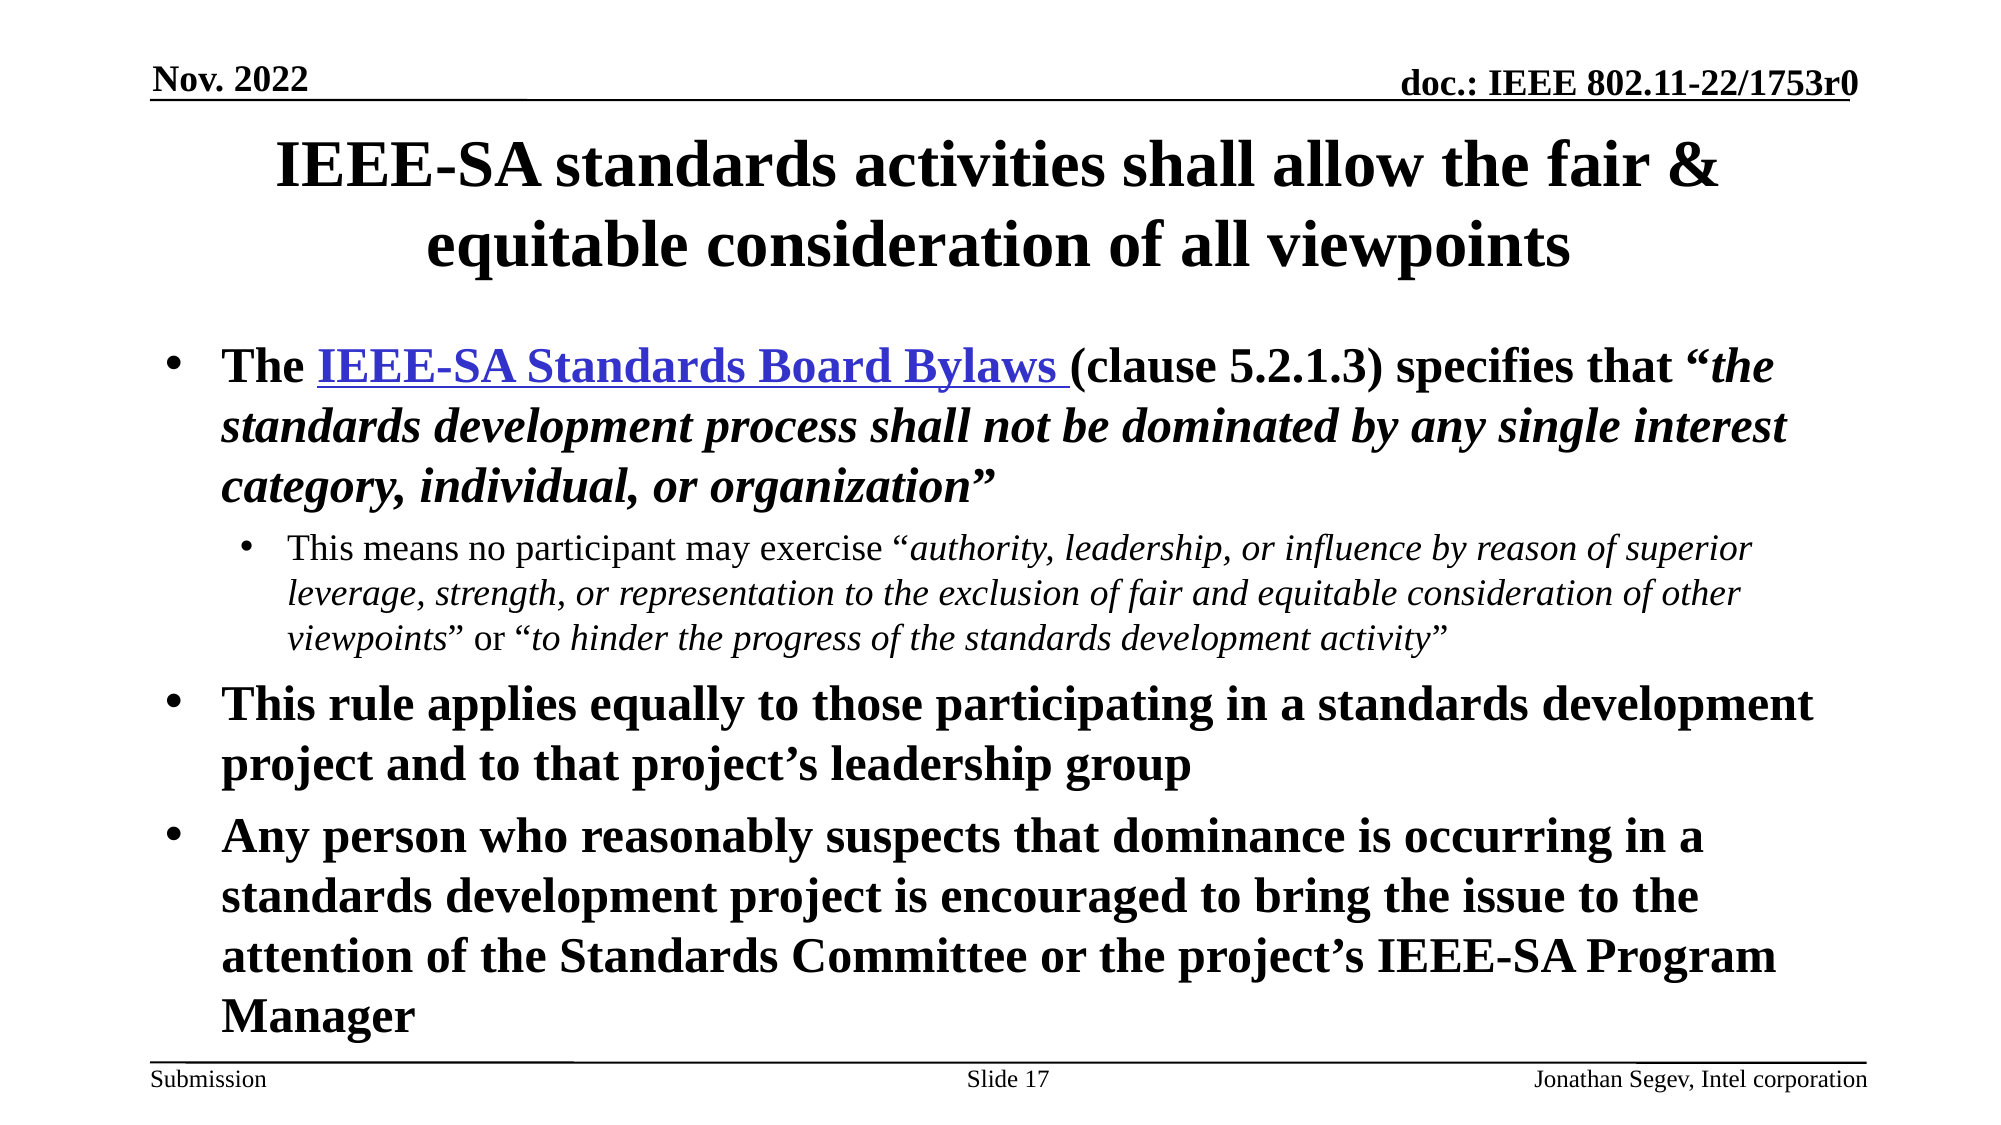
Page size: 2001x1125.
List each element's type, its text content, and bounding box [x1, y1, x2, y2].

list The IEEE-SA Standards Board Bylaws (clause 5.2.1.3) specifies that “the standards development process shall not be dominated by any single interest category, individual, or organization” This means no participant may exercise “authority, leadership, or influence by reason of superior leverage, strength, or representation to the exclusion of fair and equitable consideration of other viewpoints” or “to hinder the progress of the standards development activity” This rule applies equally to those participating in a standards development project and to that project’s leadership group Any person who reasonably suspects that dominance is occurring in a standards development project is encouraged to bring the issue to the attention of the Standards Committee or the project’s IEEE-SA Program Manager [149, 324, 1850, 1000]
footer Jonathan Segev, Intel corporation [1171, 1061, 1869, 1093]
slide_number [152, 54, 563, 100]
slide_number Slide 17 [950, 1061, 1067, 1123]
title IEEE-SA standards activities shall allow the fair & equitable consideration of all viewpoints [149, 112, 1850, 288]
